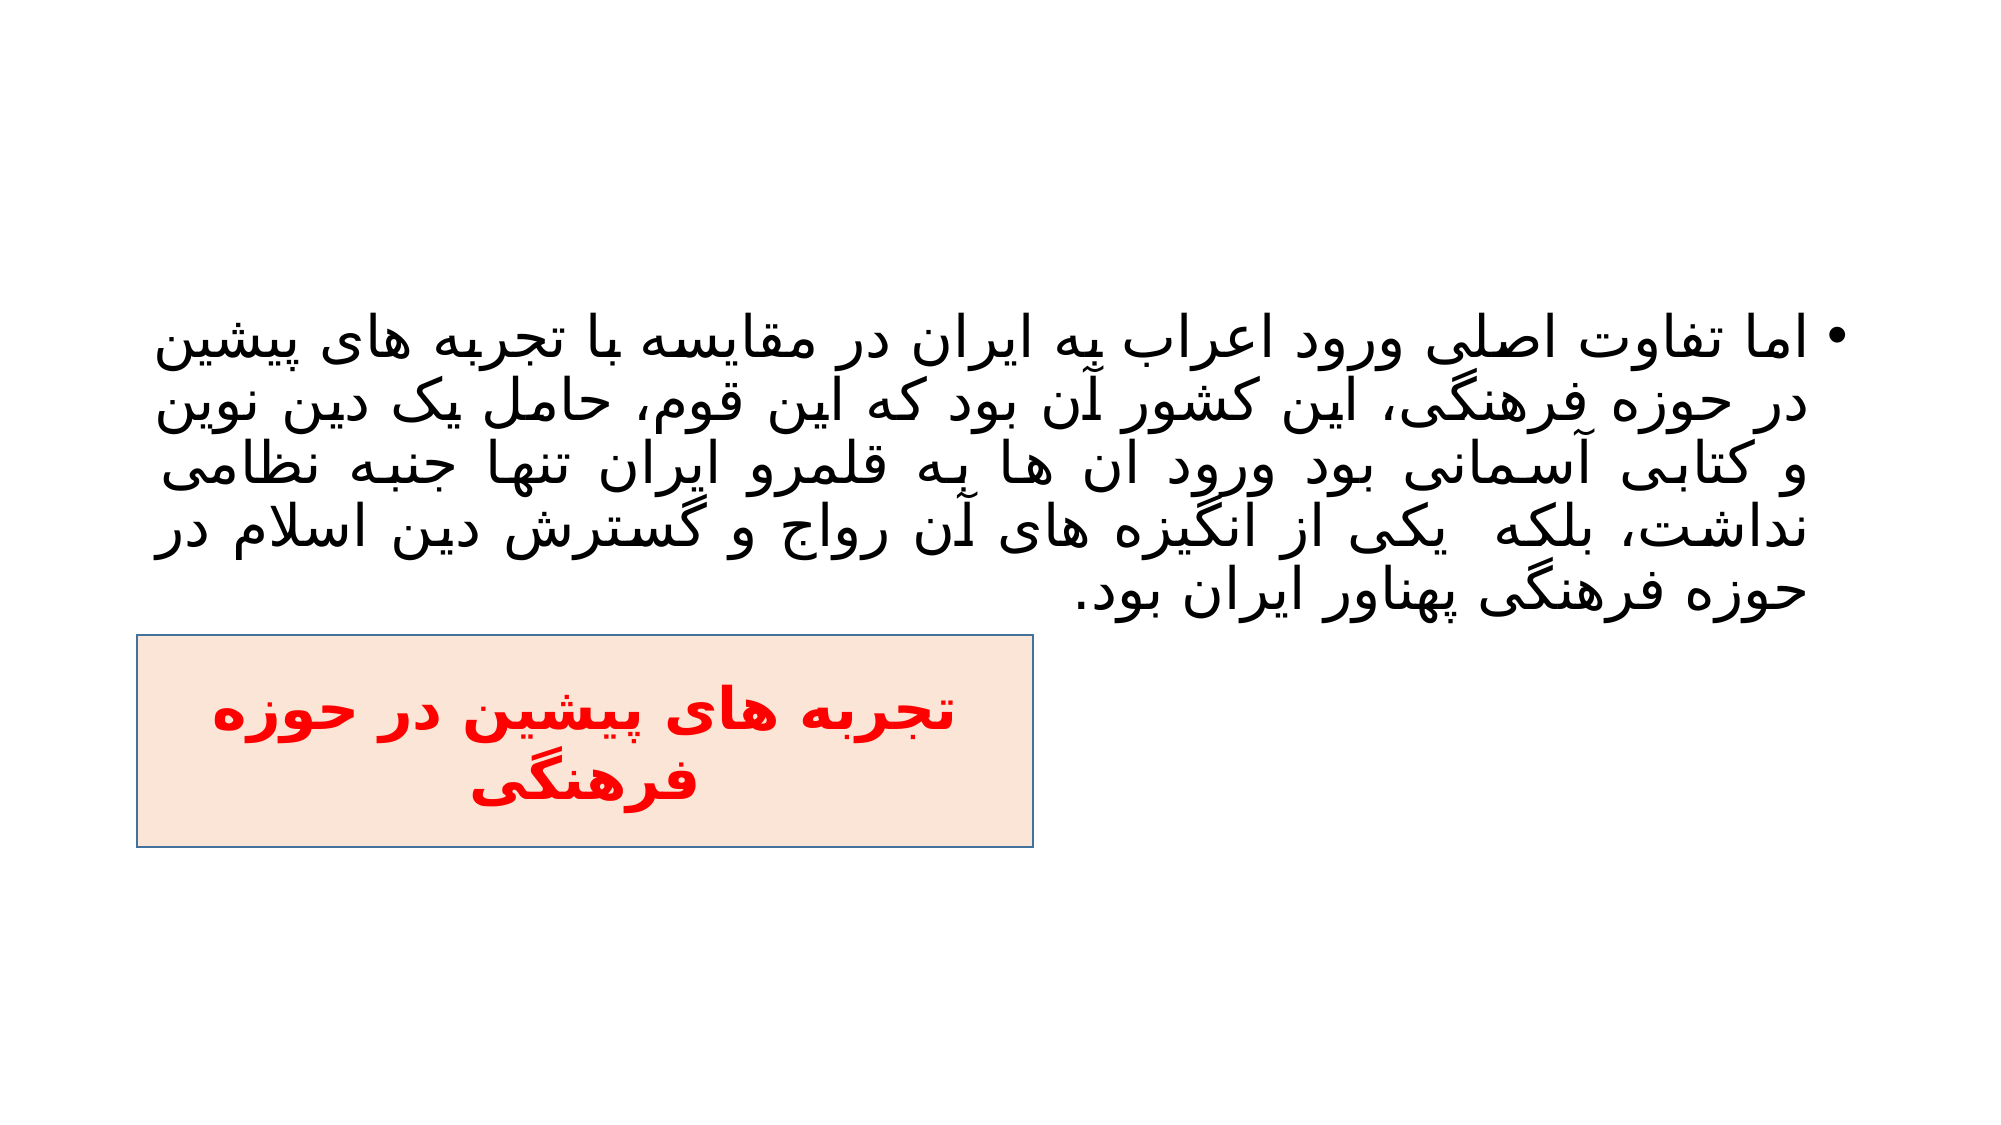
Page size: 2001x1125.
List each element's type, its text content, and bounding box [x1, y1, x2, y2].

text_box تجربه های پیشین در حوزه فرهنگی [136, 634, 1034, 848]
list اما تفاوت اصلی ورود اعراب به ایران در مقایسه با تجربه های پیشین در حوزه فرهنگی، این کشور آن بود که این قوم، حامل یک دین نوین و کتابی آسمانی بود ورود ان ها به قلمرو ایران تنها جنبه نظامی نداشت، بلکه یکی از انگیزه های آن رواج و گسترش دین اسلام در حوزه فرهنگی پهناور ایران بود. [137, 299, 1863, 1014]
